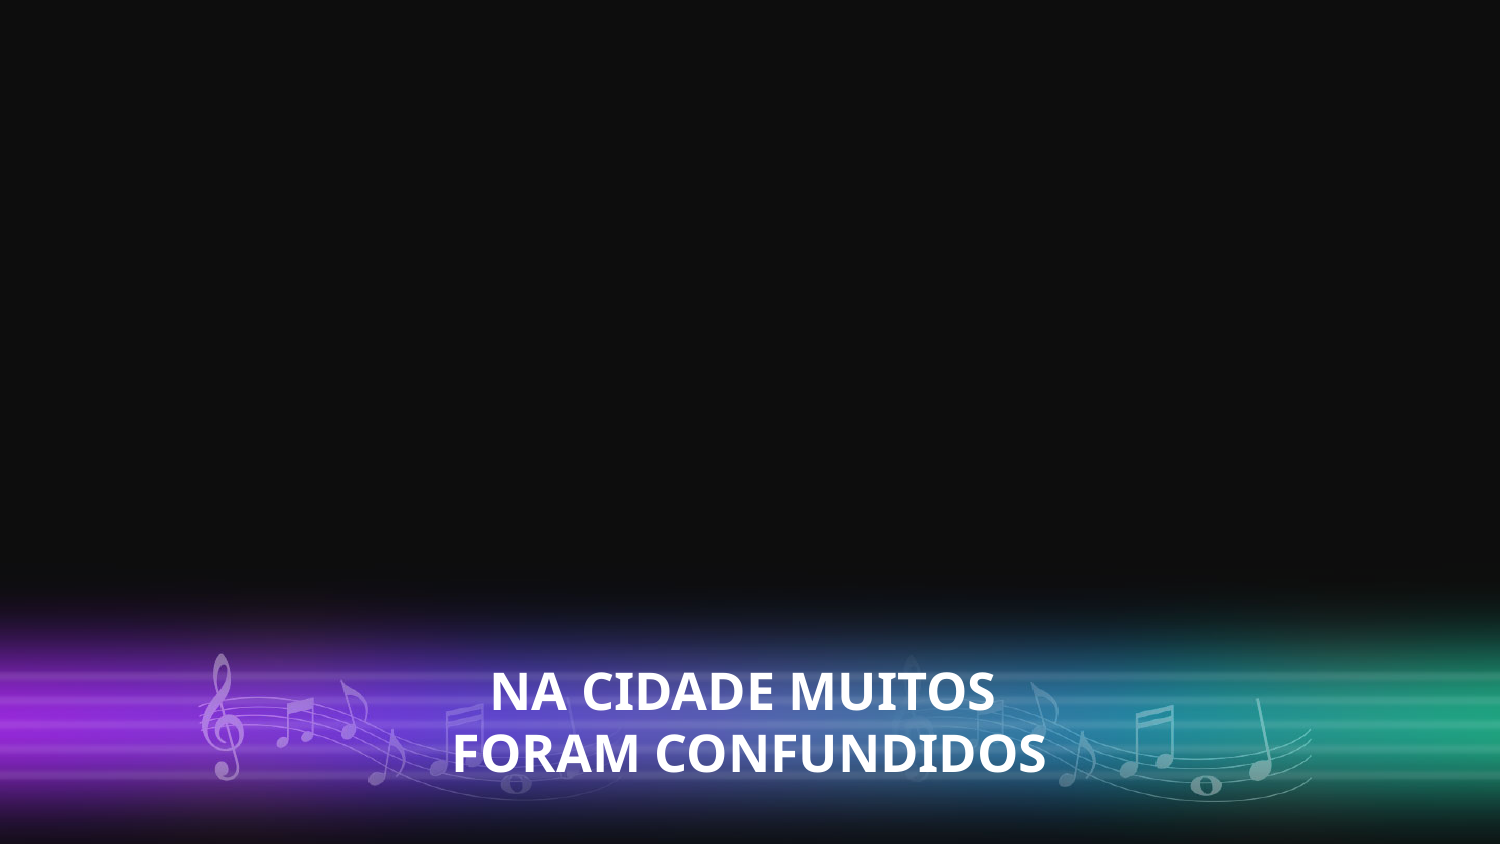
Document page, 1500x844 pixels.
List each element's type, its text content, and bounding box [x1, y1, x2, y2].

text_box NA CIDADE MUITOS FORAM CONFUNDIDOS [265, 651, 1235, 791]
picture [0, 0, 1500, 844]
